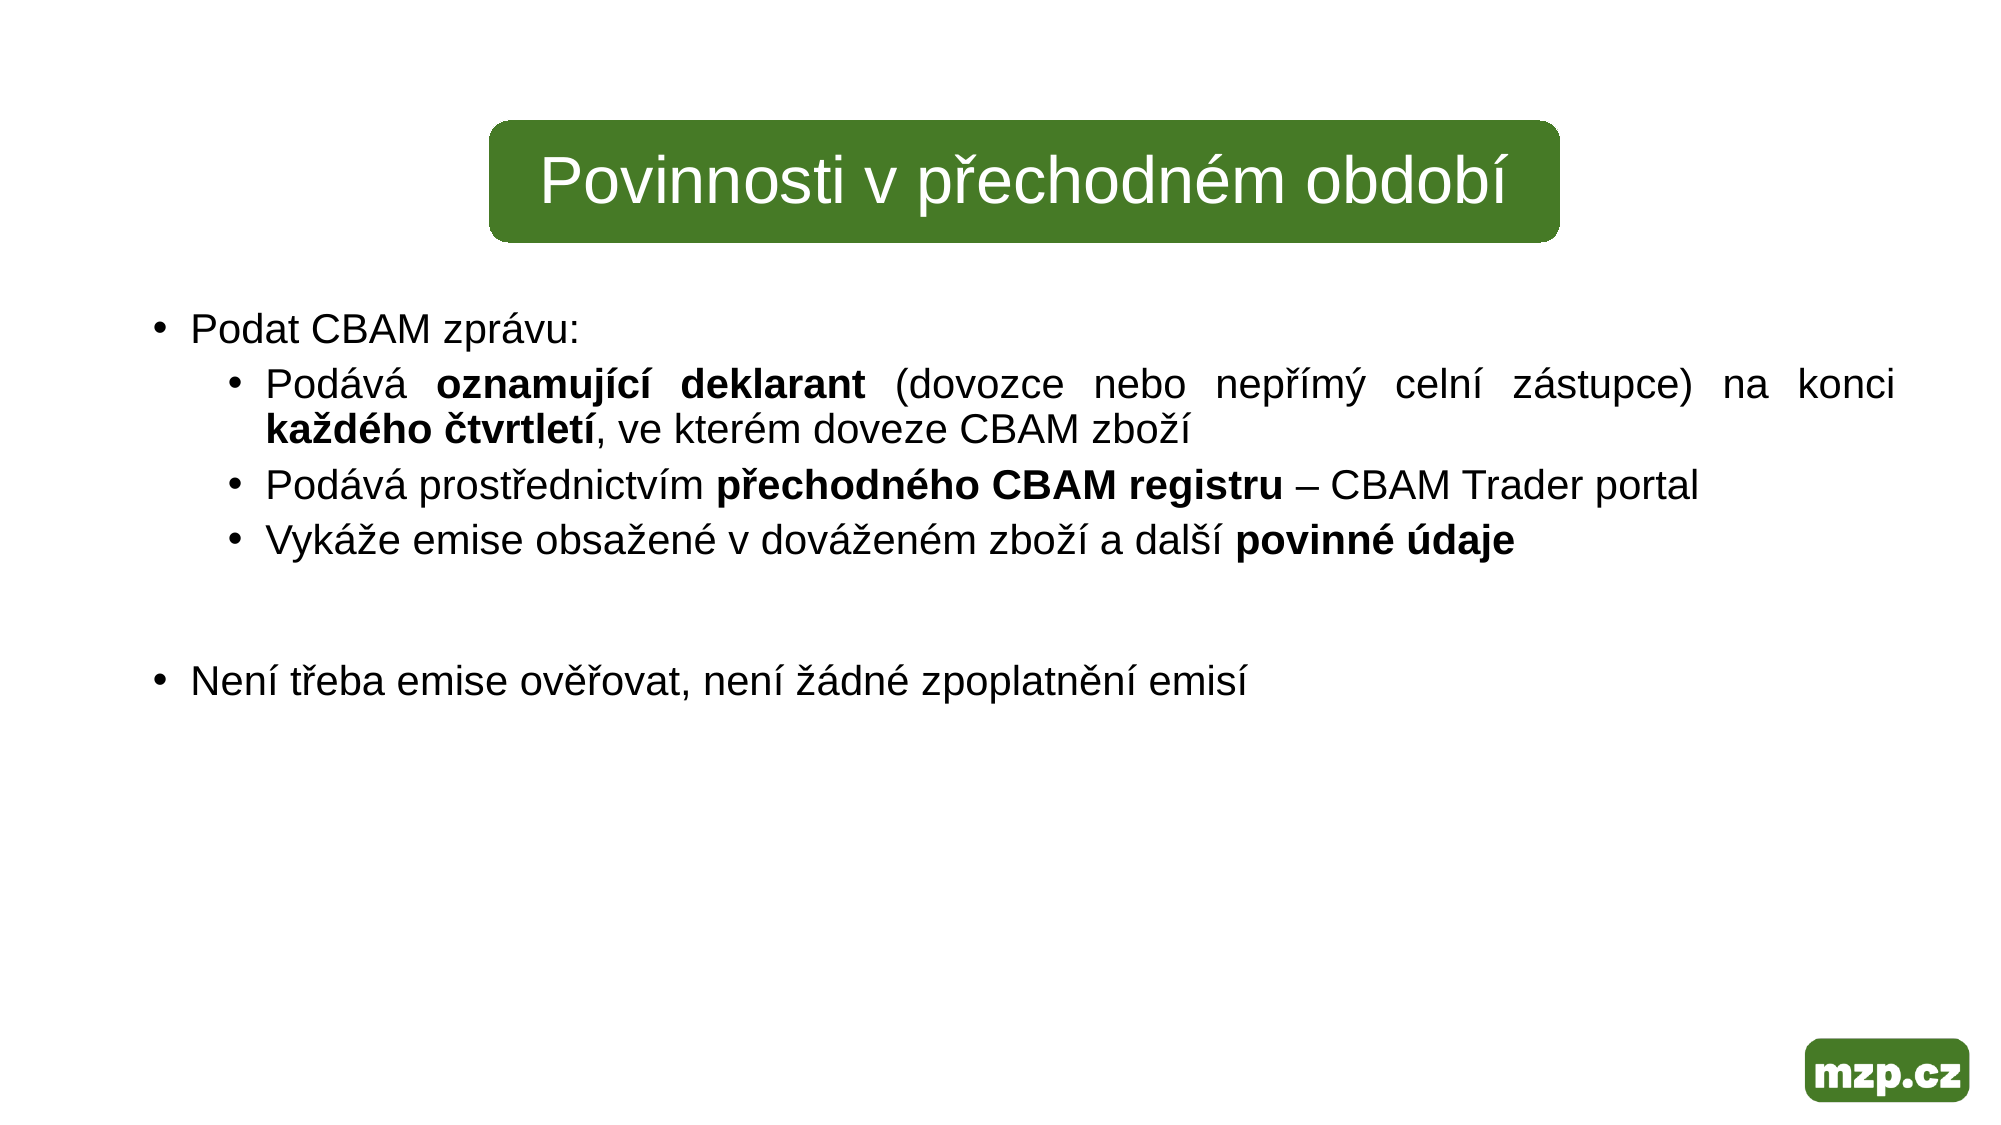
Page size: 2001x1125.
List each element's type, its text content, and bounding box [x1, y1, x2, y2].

list Podat CBAM zprávu: Podává oznamující deklarant (dovozce nebo nepřímý celní zástupce) na konci každého čtvrtletí, ve kterém doveze CBAM zboží Podává prostřednictvím přechodného CBAM registru – CBAM Trader portal Vykáže emise obsažené v dováženém zboží a další povinné údaje Není třeba emise ověřovat, není žádné zpoplatnění emisí [137, 299, 1912, 1014]
text_box Povinnosti v přechodném období [488, 119, 1561, 244]
picture [1774, 960, 2000, 1125]
